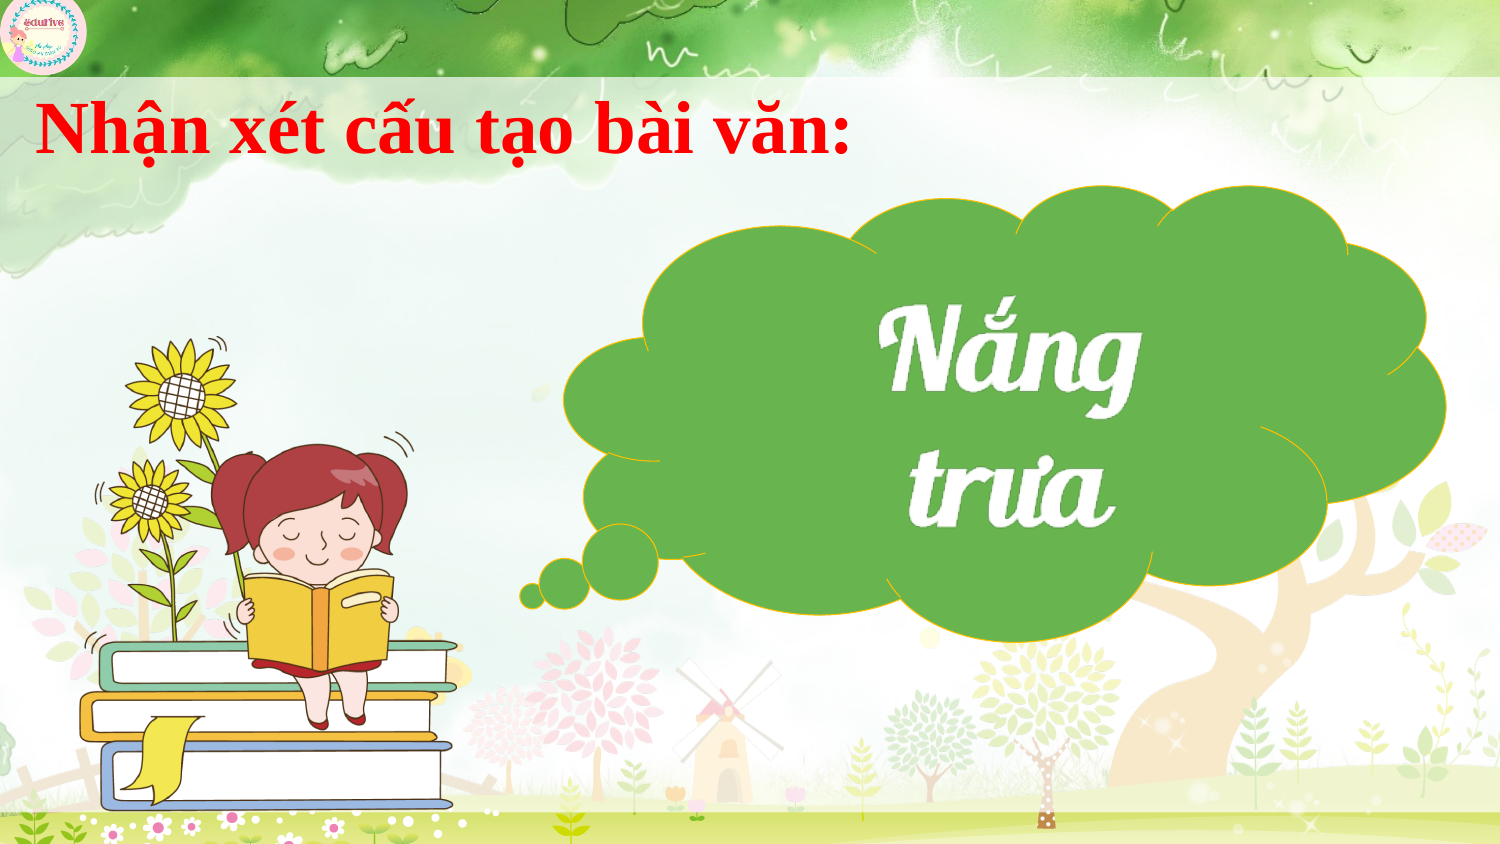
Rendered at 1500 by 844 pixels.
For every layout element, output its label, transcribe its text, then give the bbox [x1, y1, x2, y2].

text_box [519, 185, 1447, 643]
picture [755, 268, 1255, 558]
picture [0, 312, 1500, 844]
text_box Nhận xét cấu tạo bài văn: [35, 79, 1387, 170]
picture [0, 0, 1500, 77]
